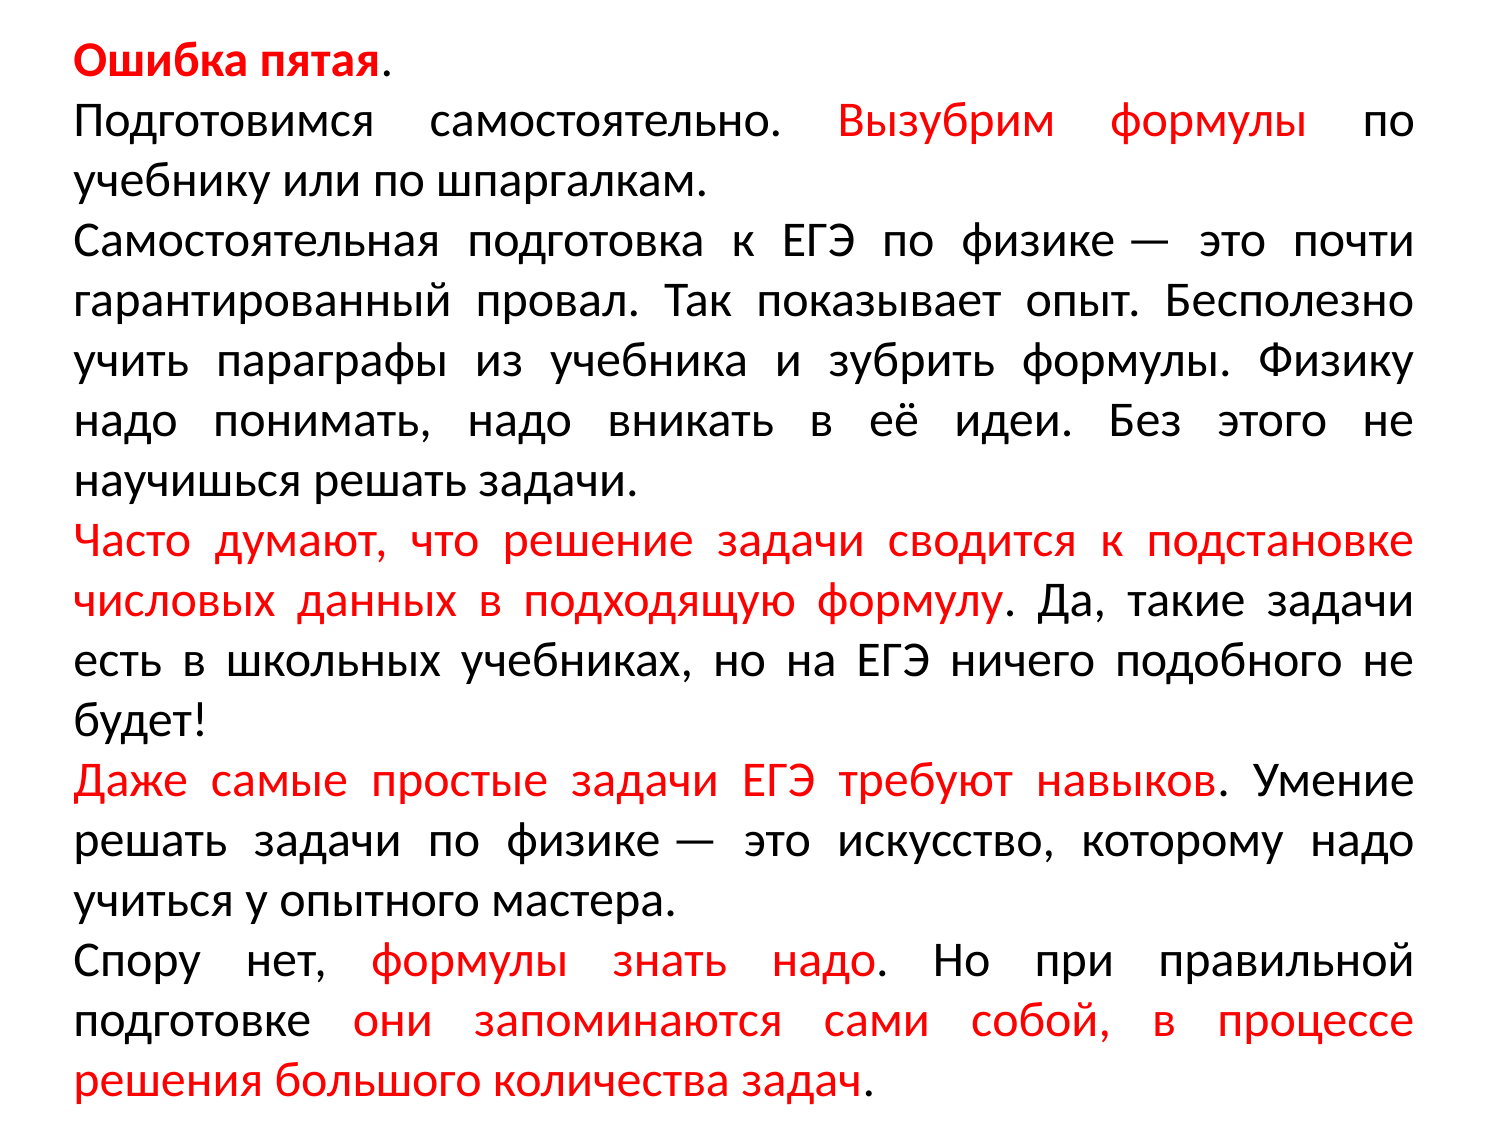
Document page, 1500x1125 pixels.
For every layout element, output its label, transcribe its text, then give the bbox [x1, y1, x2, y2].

text_box Ошибка пятая. Подготовимся самостоятельно. Вызубрим формулы по учебнику или по шпаргалкам. Самостоятельная подготовка к ЕГЭ по физике — это почти гарантированный провал. Так показывает опыт. Бесполезно учить параграфы из учебника и зубрить формулы. Физику надо понимать, надо вникать в её идеи. Без этого не научишься решать задачи. Часто думают, что решение задачи сводится к подстановке числовых данных в подходящую формулу. Да, такие задачи есть в школьных учебниках, но на ЕГЭ ничего подобного не будет! Даже самые простые задачи ЕГЭ требуют навыков. Умение решать задачи по физике — это искусство, которому надо учиться у опытного мастера. Спору нет, формулы знать надо. Но при правильной подготовке они запоминаются сами собой, в процессе решения большого количества задач. [58, 19, 1430, 1114]
